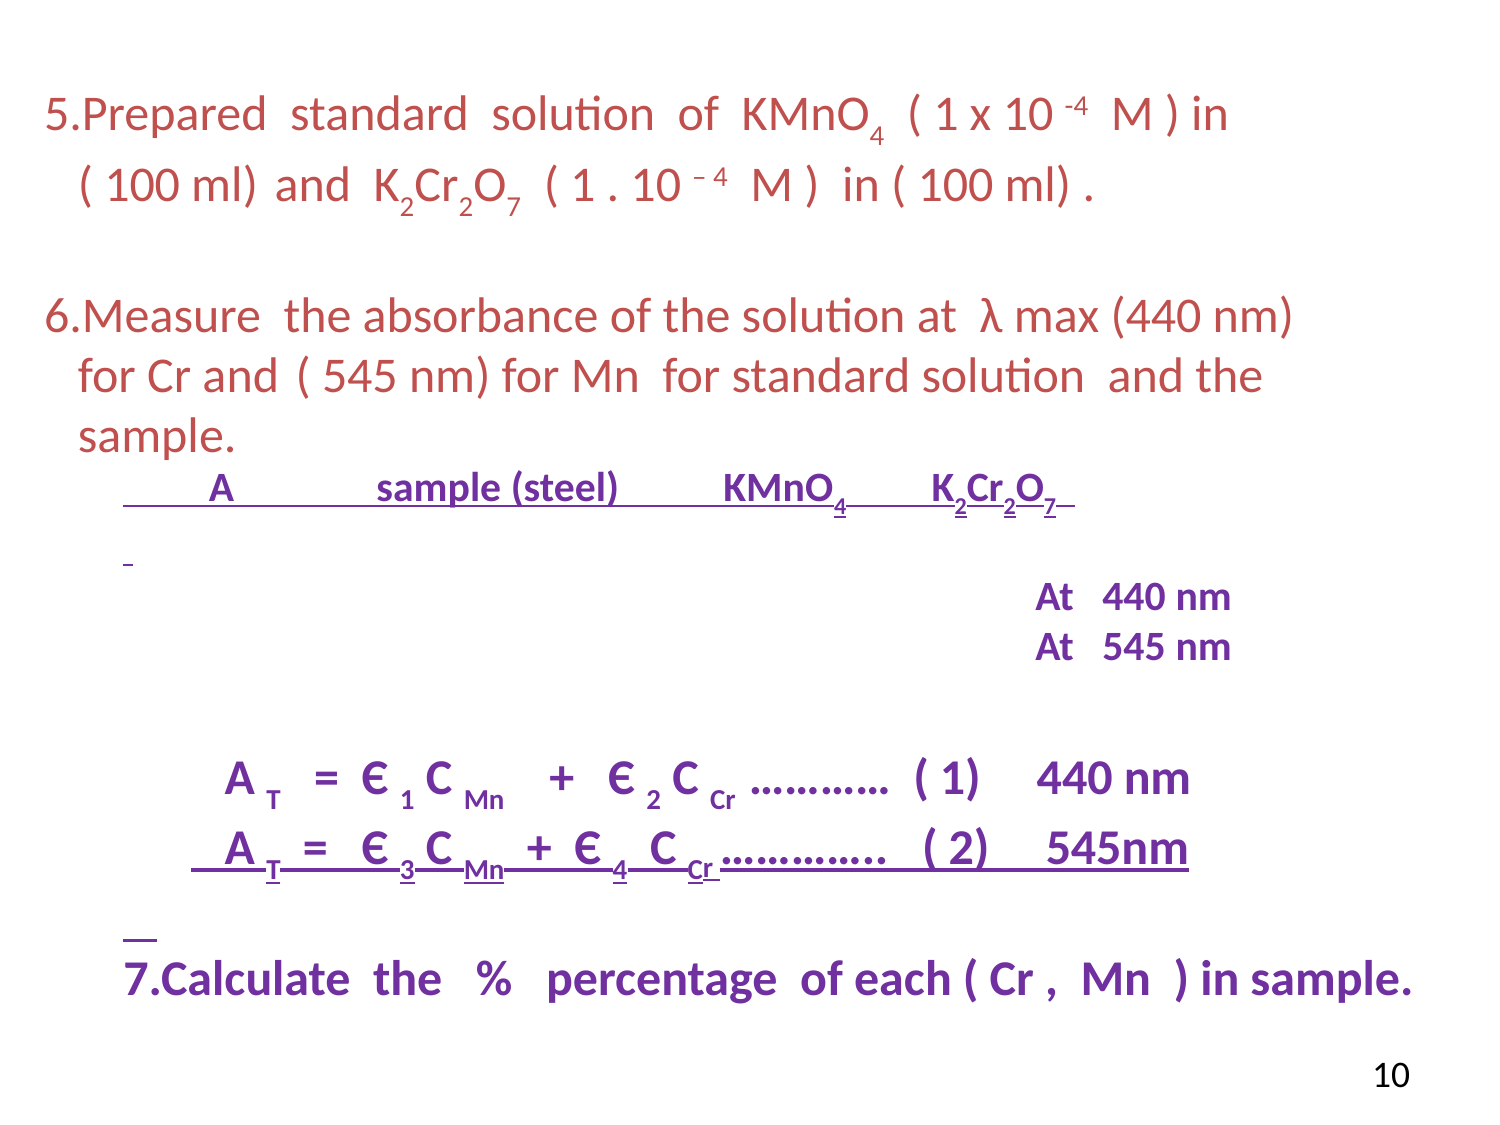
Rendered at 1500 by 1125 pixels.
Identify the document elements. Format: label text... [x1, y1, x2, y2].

text_box A sample (steel) KMnO4 K2Cr2O7 At 440 nm At 545 nm A T = Є 1 C Mn + Є 2 C Cr ………… ( 1) 440 nm A T = Є 3 C Mn + Є 4 C Cr ………….. ( 2) 545nm 7.Calculate the % percentage of each ( Cr , Mn ) in sample. [108, 452, 1430, 1014]
slide_number 10 [1074, 1042, 1425, 1103]
text_box 5.Prepared standard solution of KMnO4 ( 1 x 10 -4 M ) in ( 100 ml) and K2Cr2O7 ( 1 . 10 – 4 M ) in ( 100 ml) . 6.Measure the absorbance of the solution at λ max (440 nm) for Cr and ( 545 nm) for Mn for standard solution and the sample. [29, 73, 1447, 470]
